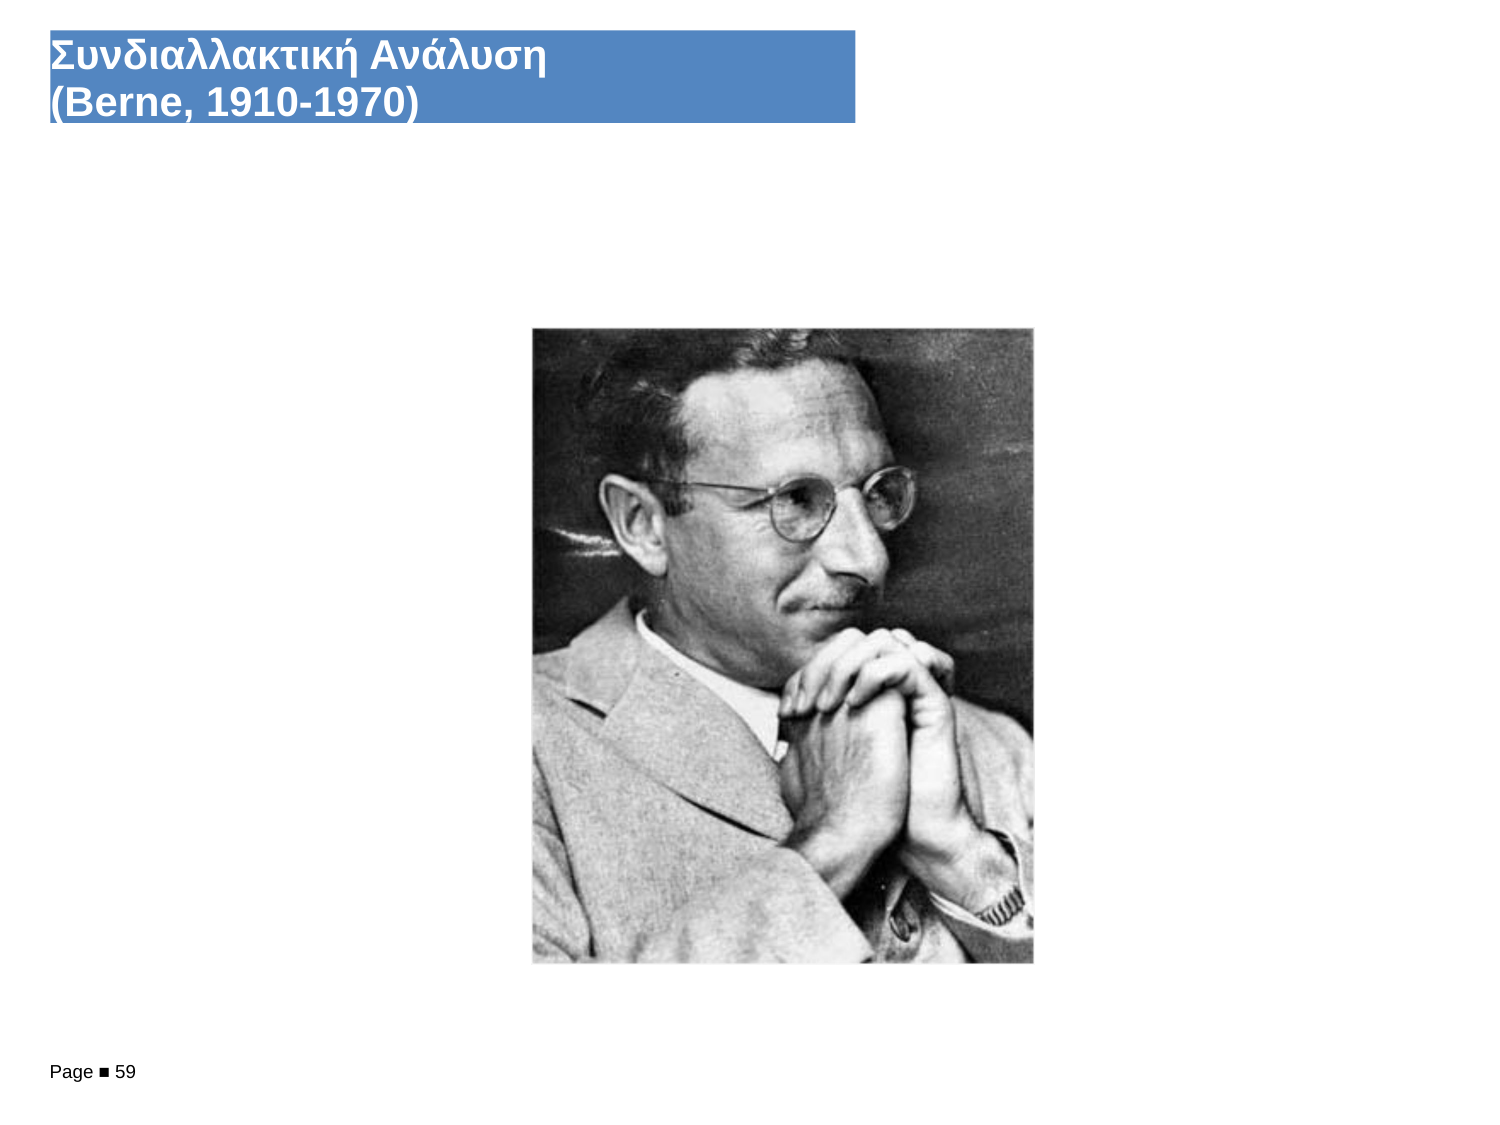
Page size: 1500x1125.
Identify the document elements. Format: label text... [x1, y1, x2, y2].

text_box Page ■ 59 [49, 1061, 145, 1087]
picture [531, 327, 1035, 965]
text_box Συνδιαλλακτική Ανάλυση (Berne, 1910-1970) [50, 30, 856, 123]
